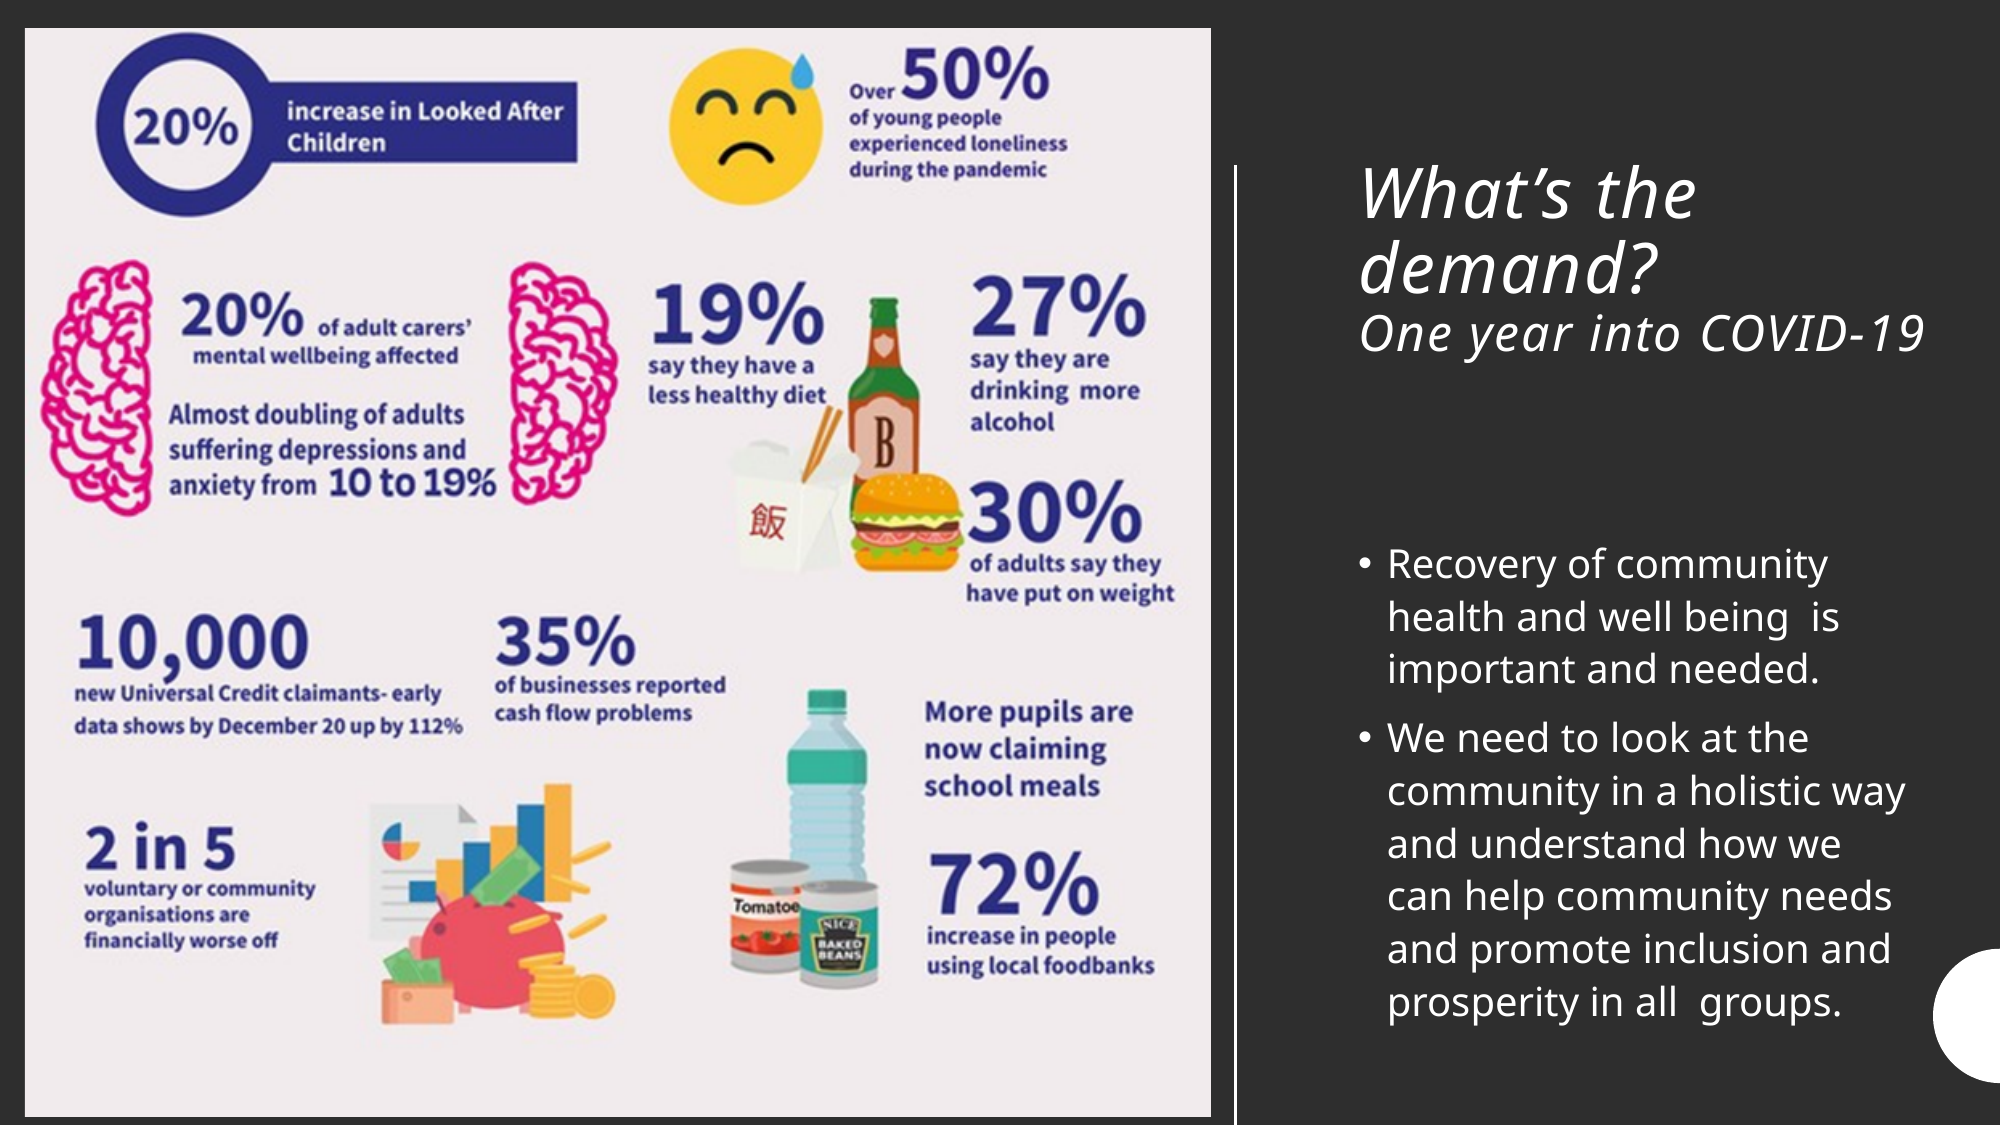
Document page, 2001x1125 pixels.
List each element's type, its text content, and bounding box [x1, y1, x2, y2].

list Recovery of community health and well being is important and needed. We need to look at the community in a holistic way and understand how we can help community needs and promote inclusion and prosperity in all groups. [1343, 525, 1925, 1044]
title What’s the demand? One year into COVID-19 [1343, 150, 2000, 431]
picture [24, 28, 1211, 1117]
text_box [0, 0, 2000, 1125]
text_box [1933, 948, 2000, 1084]
